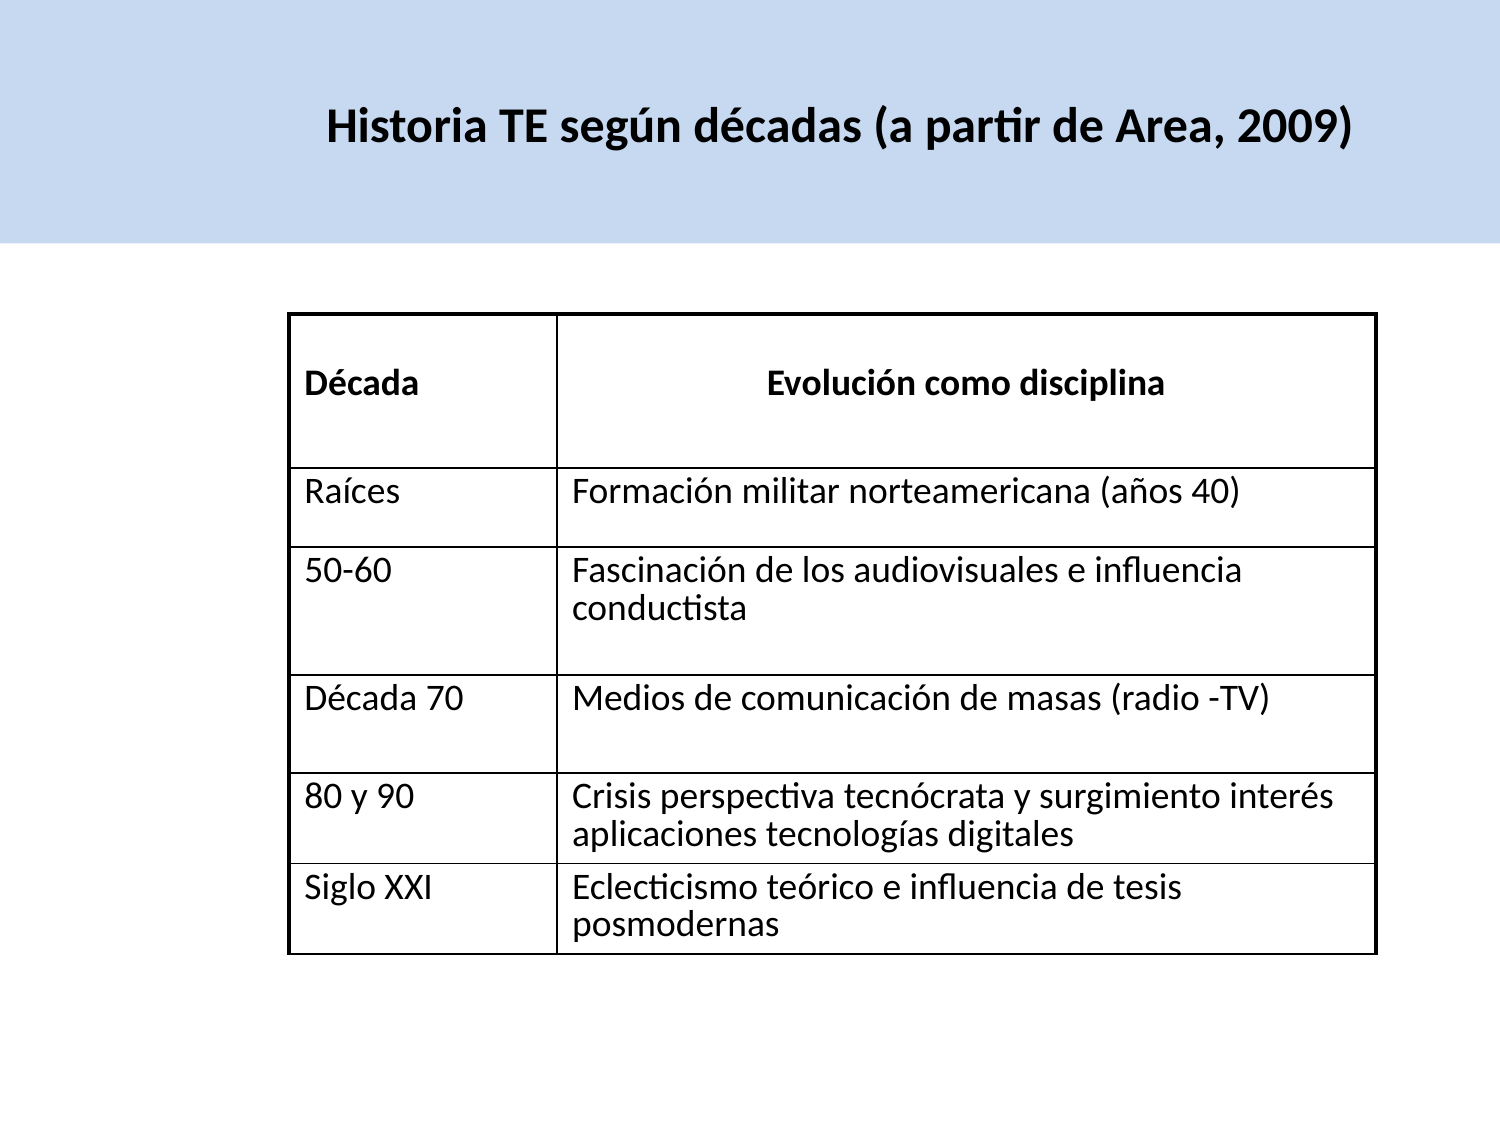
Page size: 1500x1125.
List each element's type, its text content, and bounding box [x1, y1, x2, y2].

table_cell Década 70 [291, 676, 556, 772]
table_cell 50-60 [291, 548, 556, 674]
table_cell Siglo XXI [291, 864, 556, 953]
table_cell Fascinación de los audiovisuales e influencia conductista [558, 548, 1374, 674]
table_cell Raíces [291, 469, 556, 546]
table_header Década [291, 316, 556, 467]
table_cell 80 y 90 [291, 774, 556, 863]
table_cell Eclecticismo teórico e influencia de tesis posmodernas [558, 864, 1374, 953]
table_cell Formación militar norteamericana (años 40) [558, 469, 1374, 546]
title Historia TE según décadas (a partir de Area, 2009) [0, 0, 1500, 244]
table_header Evolución como disciplina [558, 316, 1374, 467]
table_cell Crisis perspectiva tecnócrata y surgimiento interés aplicaciones tecnologías digitales [558, 774, 1374, 863]
table_cell Medios de comunicación de masas (radio -TV) [558, 676, 1374, 772]
